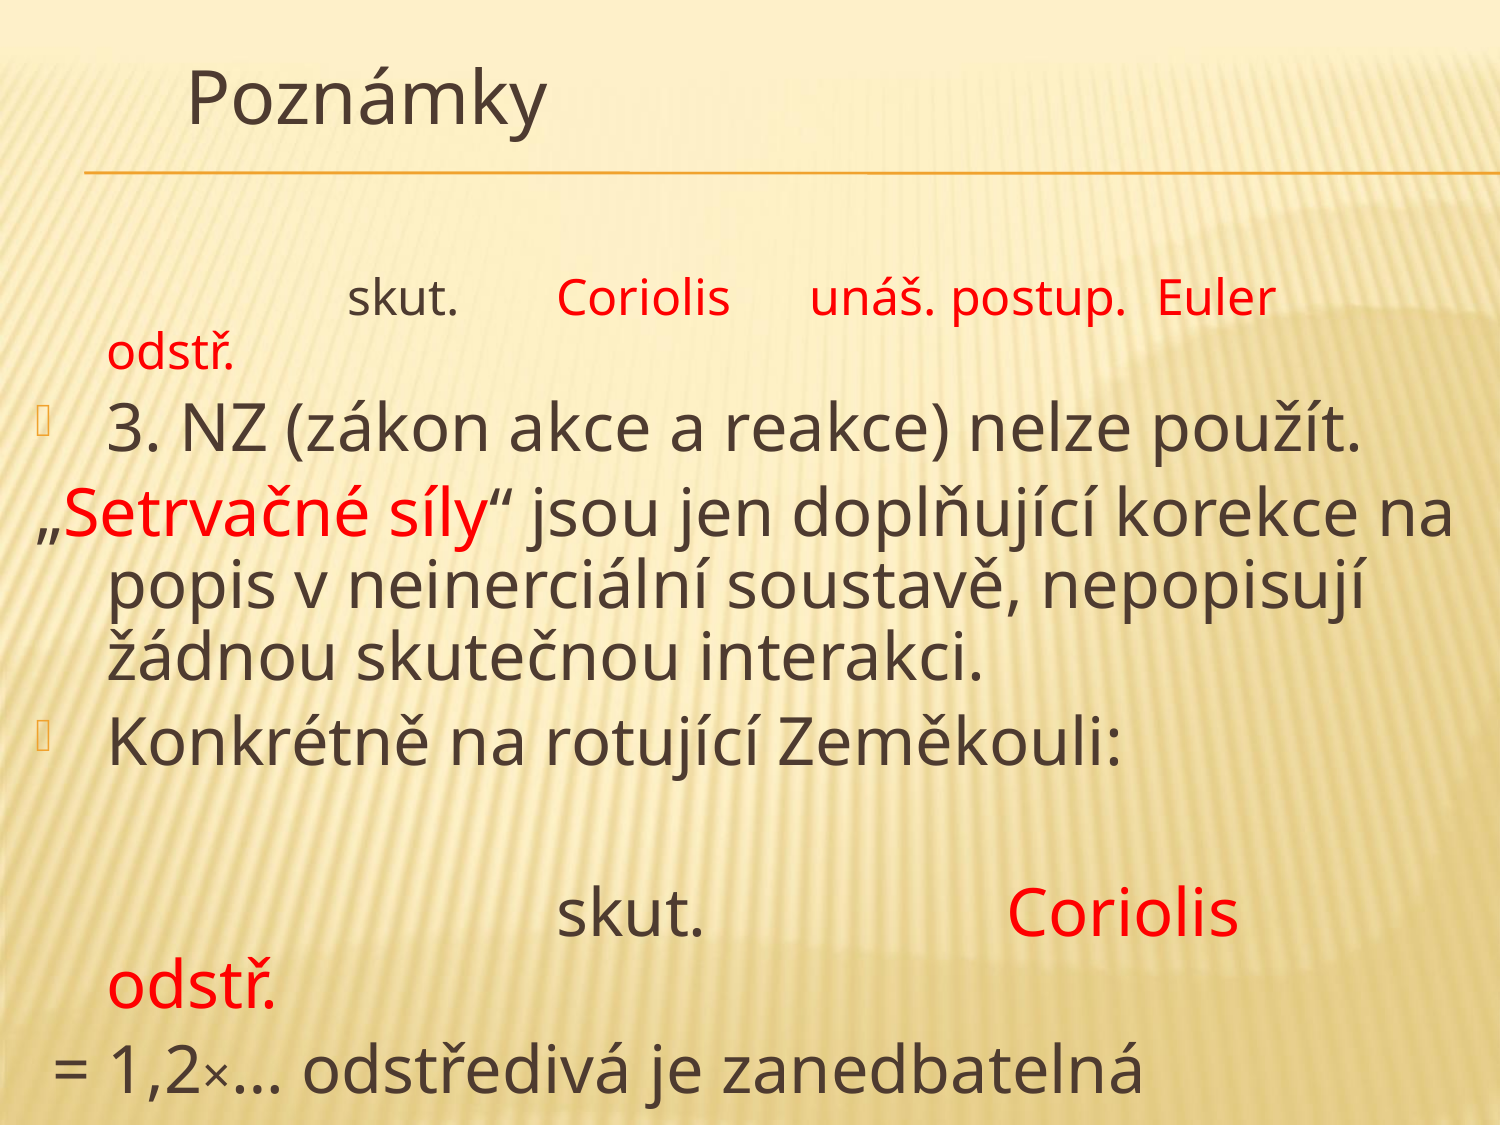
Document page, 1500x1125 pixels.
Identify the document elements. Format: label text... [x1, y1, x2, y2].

title Poznámky [170, 26, 1459, 164]
picture [0, 0, 1500, 1125]
